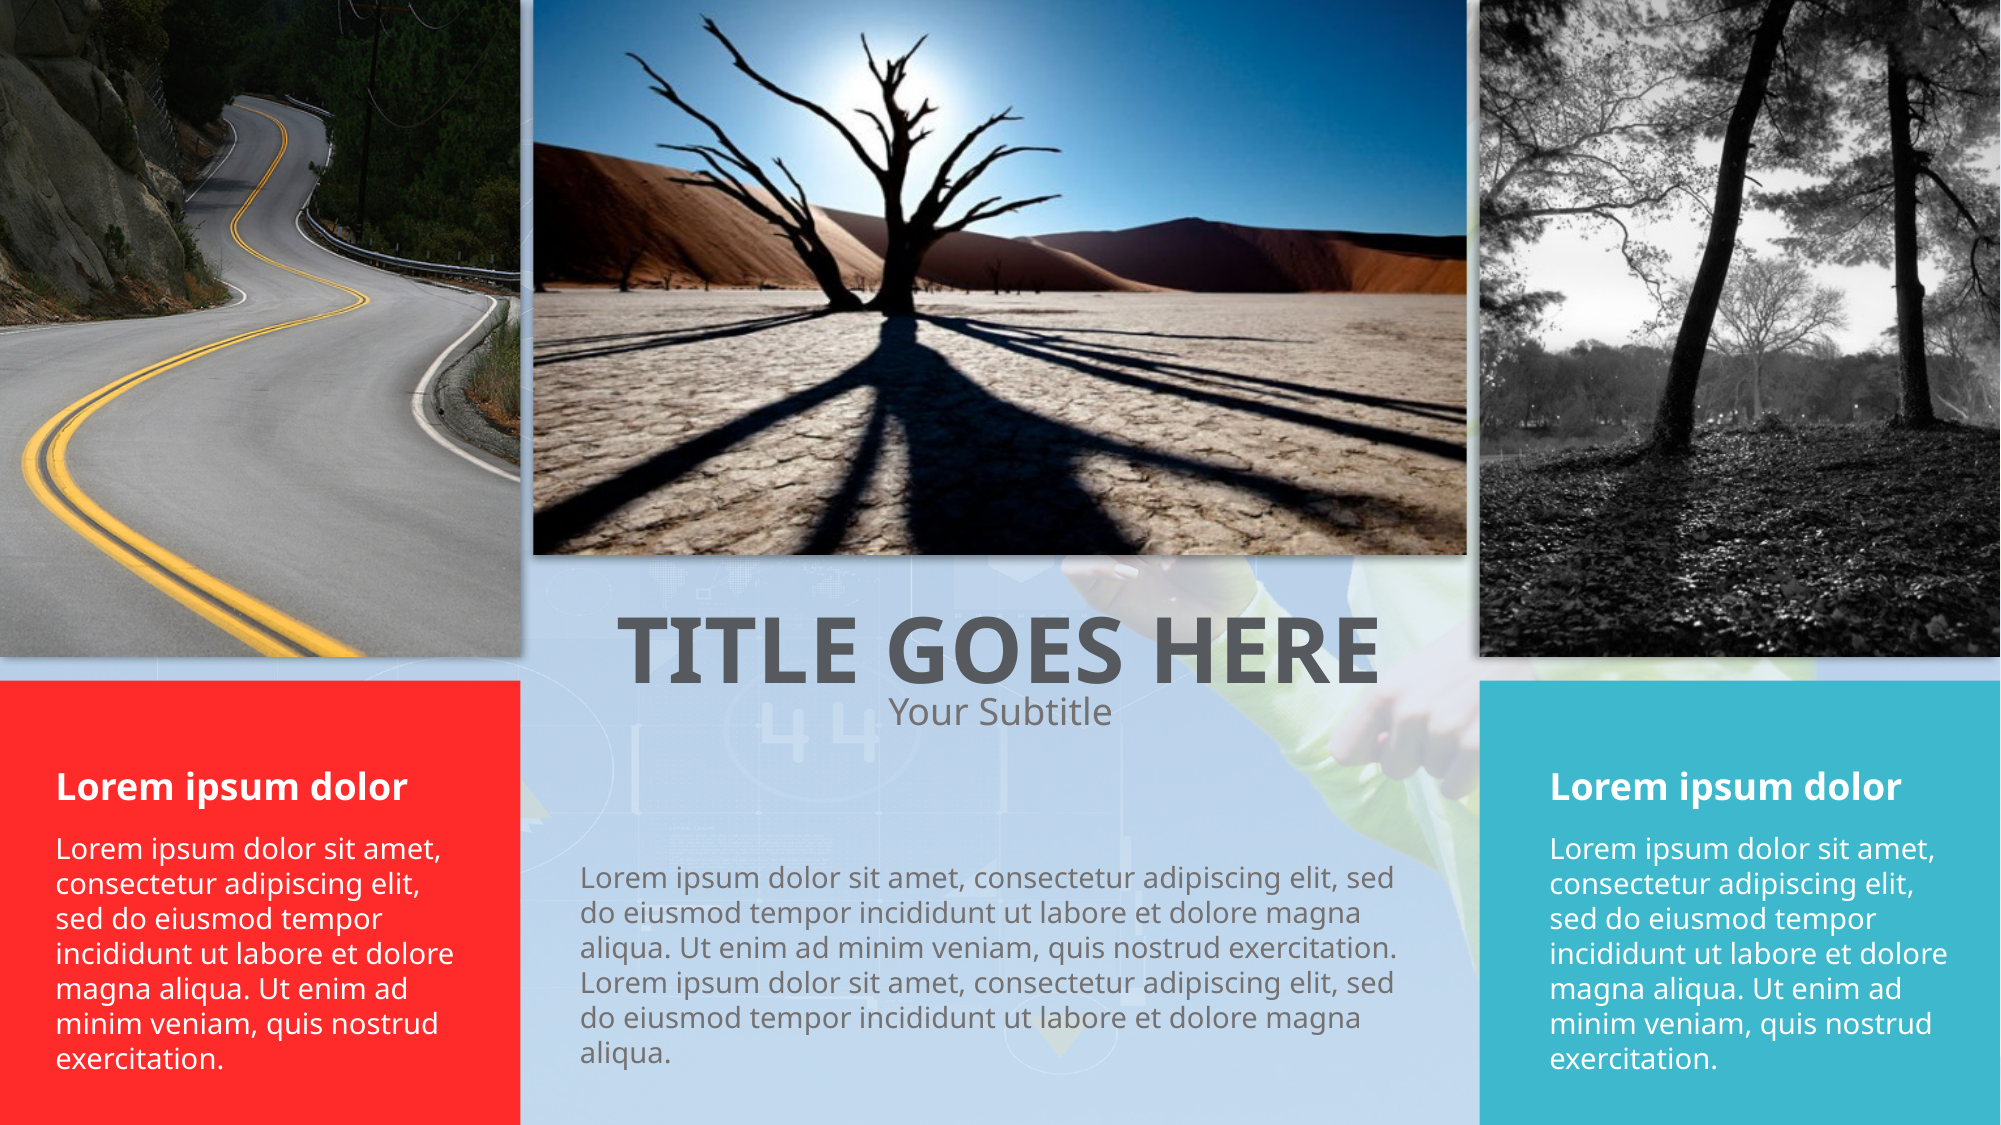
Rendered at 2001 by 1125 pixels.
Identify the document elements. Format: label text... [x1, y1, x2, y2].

text_box [0, 0, 521, 657]
text_box Lorem ipsum dolor sit amet, consectetur adipiscing elit, sed do eiusmod tempor incididunt ut labore et dolore magna aliqua. Ut enim ad minim veniam, quis nostrud exercitation. Lorem ipsum dolor sit amet, consectetur adipiscing elit, sed do eiusmod tempor incididunt ut labore et dolore magna aliqua. [565, 852, 1452, 1077]
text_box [40, 755, 480, 1051]
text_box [1534, 755, 1974, 1051]
text_box [1479, 0, 2000, 657]
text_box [548, 584, 1452, 742]
text_box [532, 0, 1468, 555]
text_box [1479, 680, 2000, 1125]
text_box [0, 680, 521, 1125]
